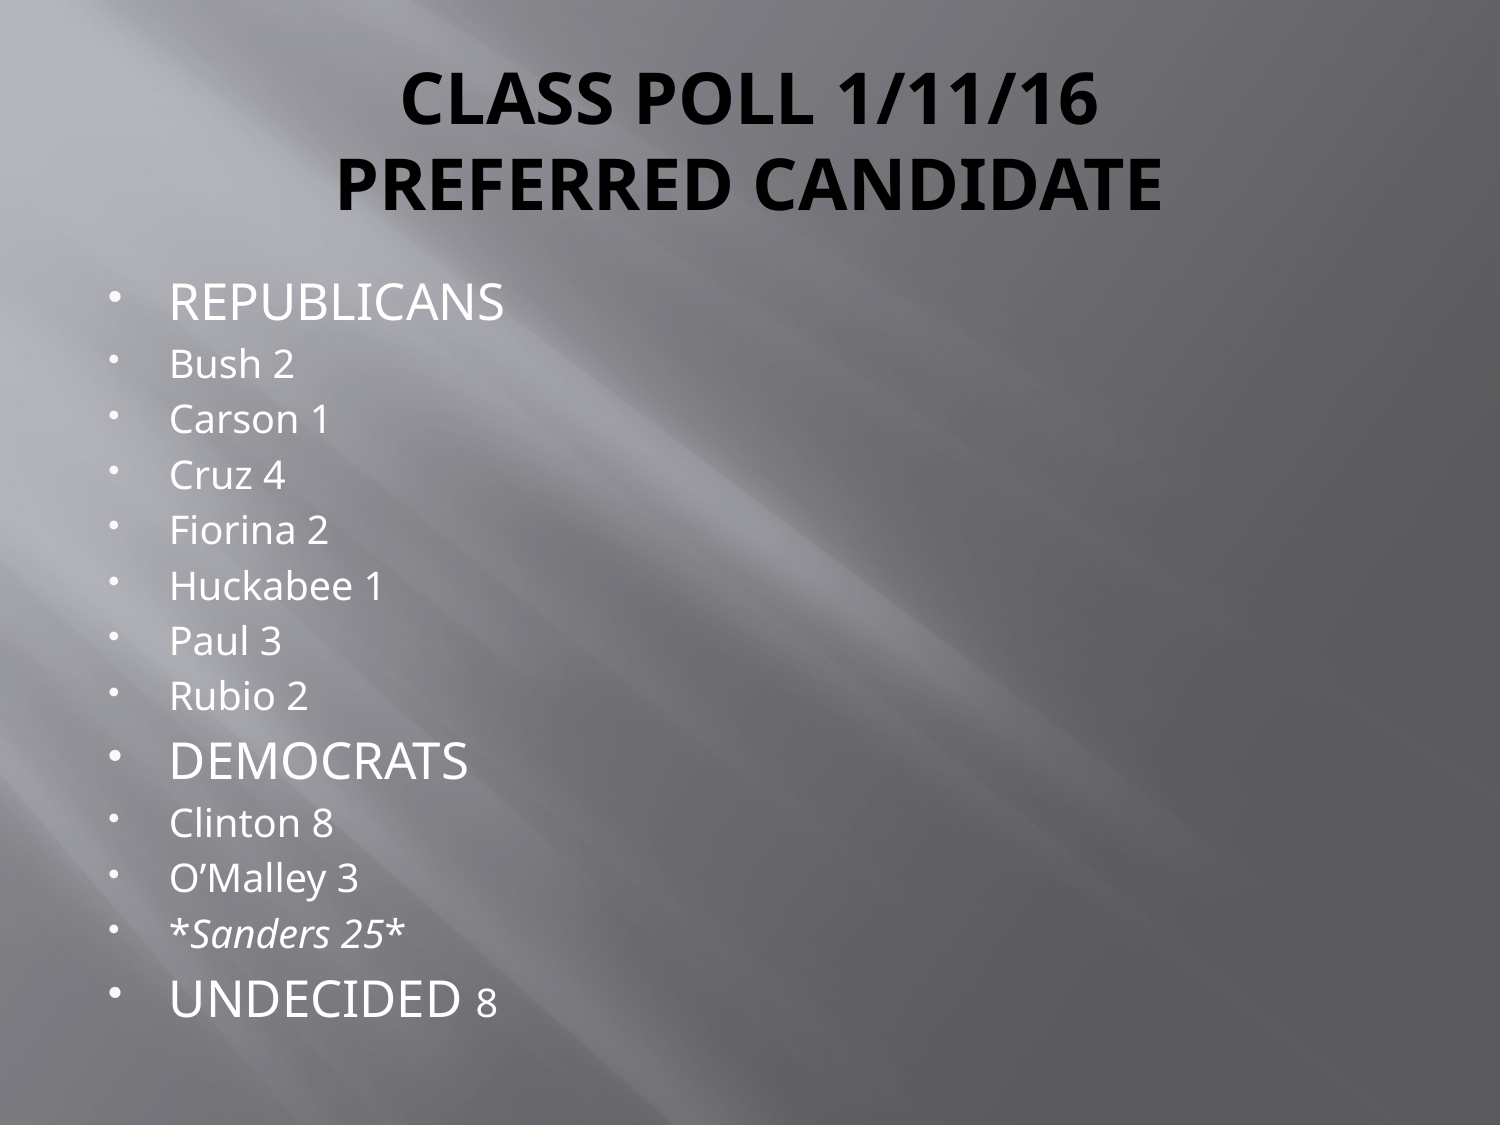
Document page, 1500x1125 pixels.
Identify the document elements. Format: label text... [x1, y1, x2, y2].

list REPUBLICANS Bush 2 Carson 1 Cruz 4 Fiorina 2 Huckabee 1 Paul 3 Rubio 2 DEMOCRATS Clinton 8 O’Malley 3 *Sanders 25* UNDECIDED 8 [75, 262, 1425, 1035]
title CLASS POLL 1/11/16 PREFERRED CANDIDATE [75, 45, 1425, 233]
